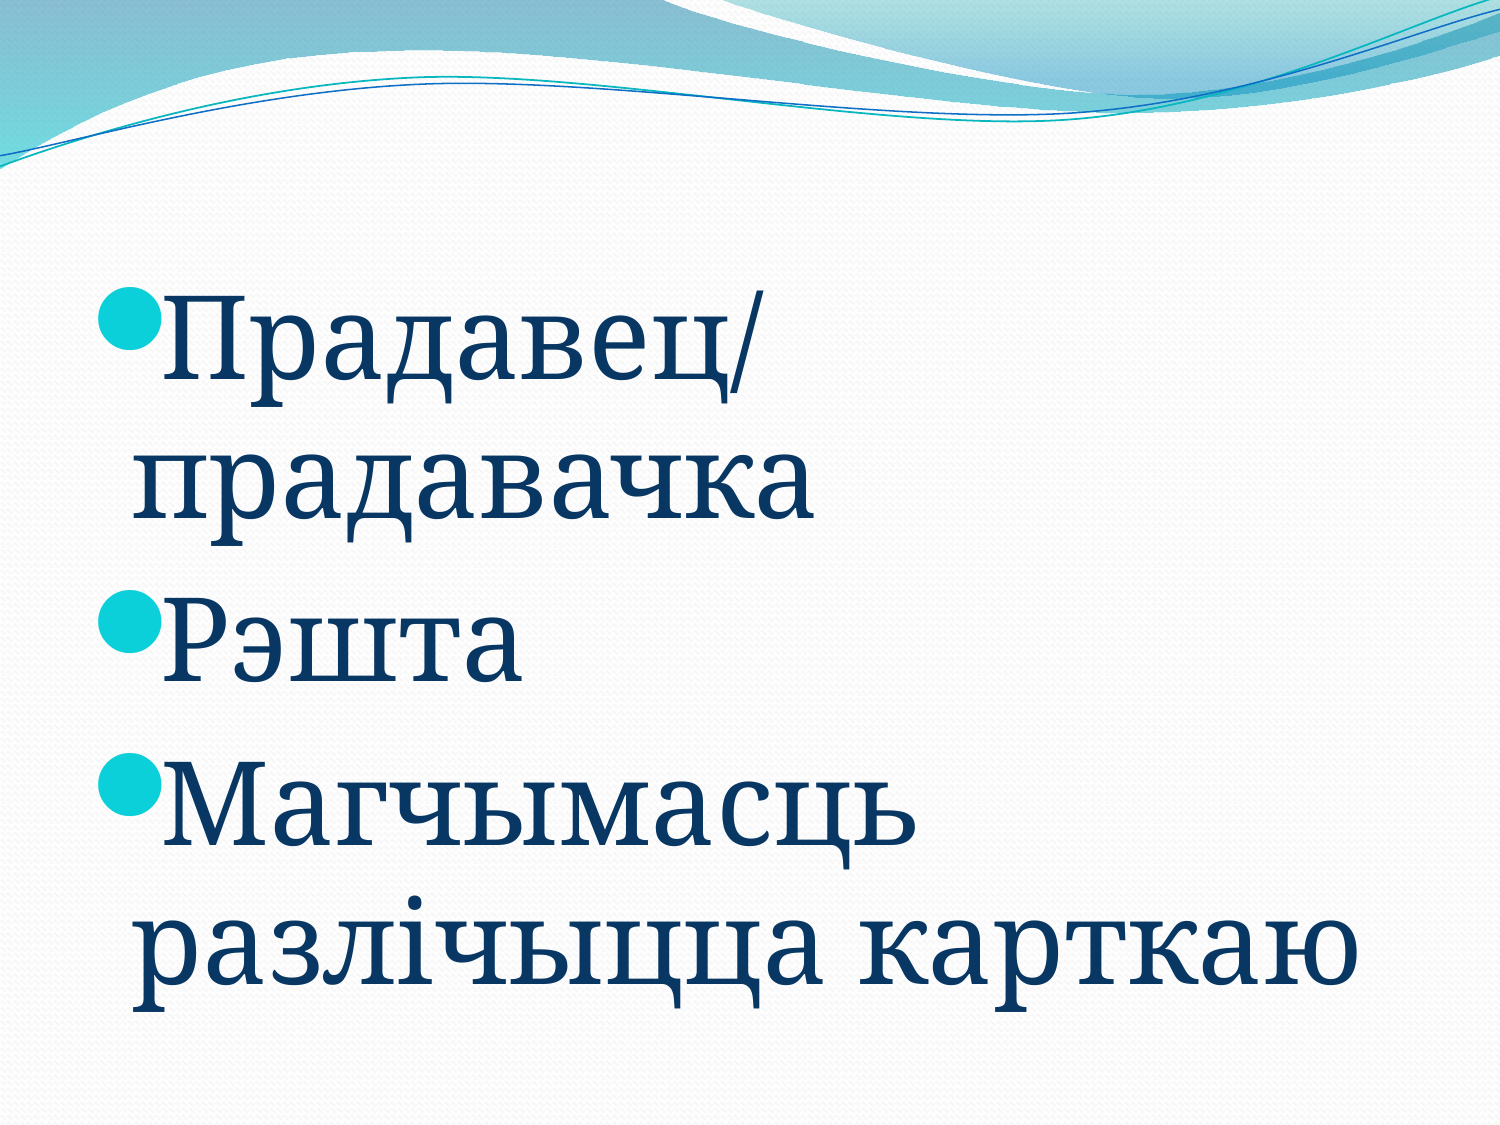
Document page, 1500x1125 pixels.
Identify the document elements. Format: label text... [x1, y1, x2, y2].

list Прадавец/прадавачка Рэшта Магчымасць разлічыцца карткаю [75, 255, 1425, 1038]
